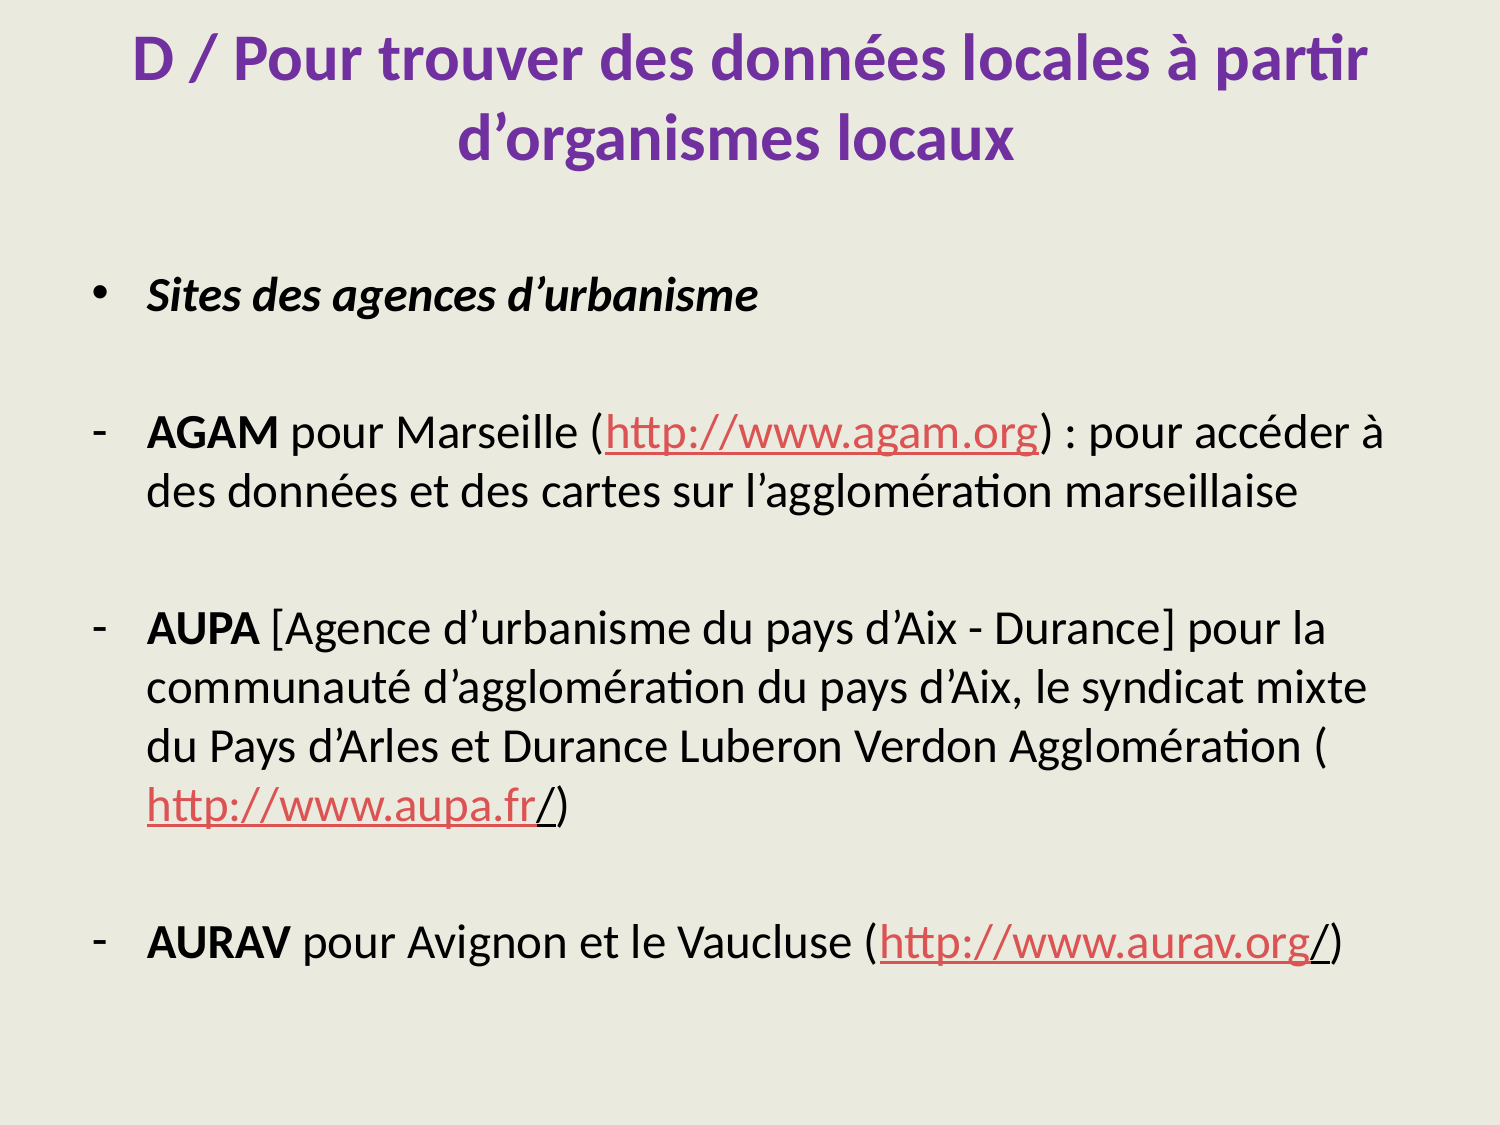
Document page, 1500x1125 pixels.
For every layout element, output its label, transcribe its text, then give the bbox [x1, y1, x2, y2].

list Sites des agences d’urbanisme AGAM pour Marseille (http://www.agam.org) : pour accéder à des données et des cartes sur l’agglomération marseillaise AUPA [Agence d’urbanisme du pays d’Aix - Durance] pour la communauté d’agglomération du pays d’Aix, le syndicat mixte du Pays d’Arles et Durance Luberon Verdon Agglomération (http://www.aupa.fr/) AURAV pour Avignon et le Vaucluse (http://www.aurav.org/) [76, 196, 1427, 976]
title D / Pour trouver des données locales à partir d’organismes locaux [76, 0, 1427, 188]
